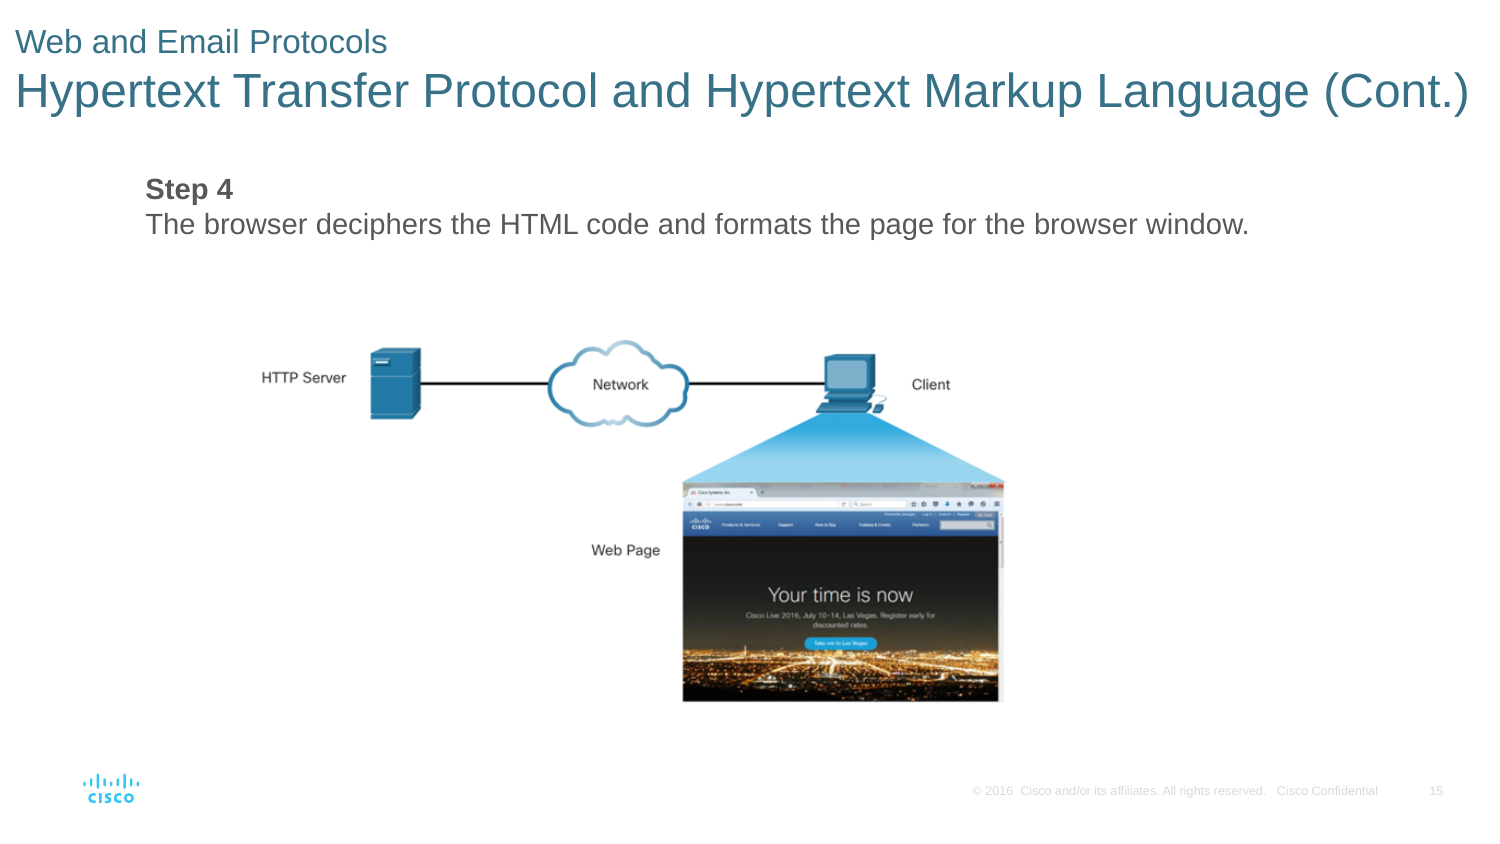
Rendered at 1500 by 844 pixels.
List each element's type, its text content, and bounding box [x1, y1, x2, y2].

text_box Step 4 The browser deciphers the HTML code and formats the page for the browser window. [130, 163, 1297, 276]
picture [247, 329, 1019, 703]
title Web and Email Protocols Hypertext Transfer Protocol and Hypertext Markup Language (Cont.) [0, 6, 1500, 131]
